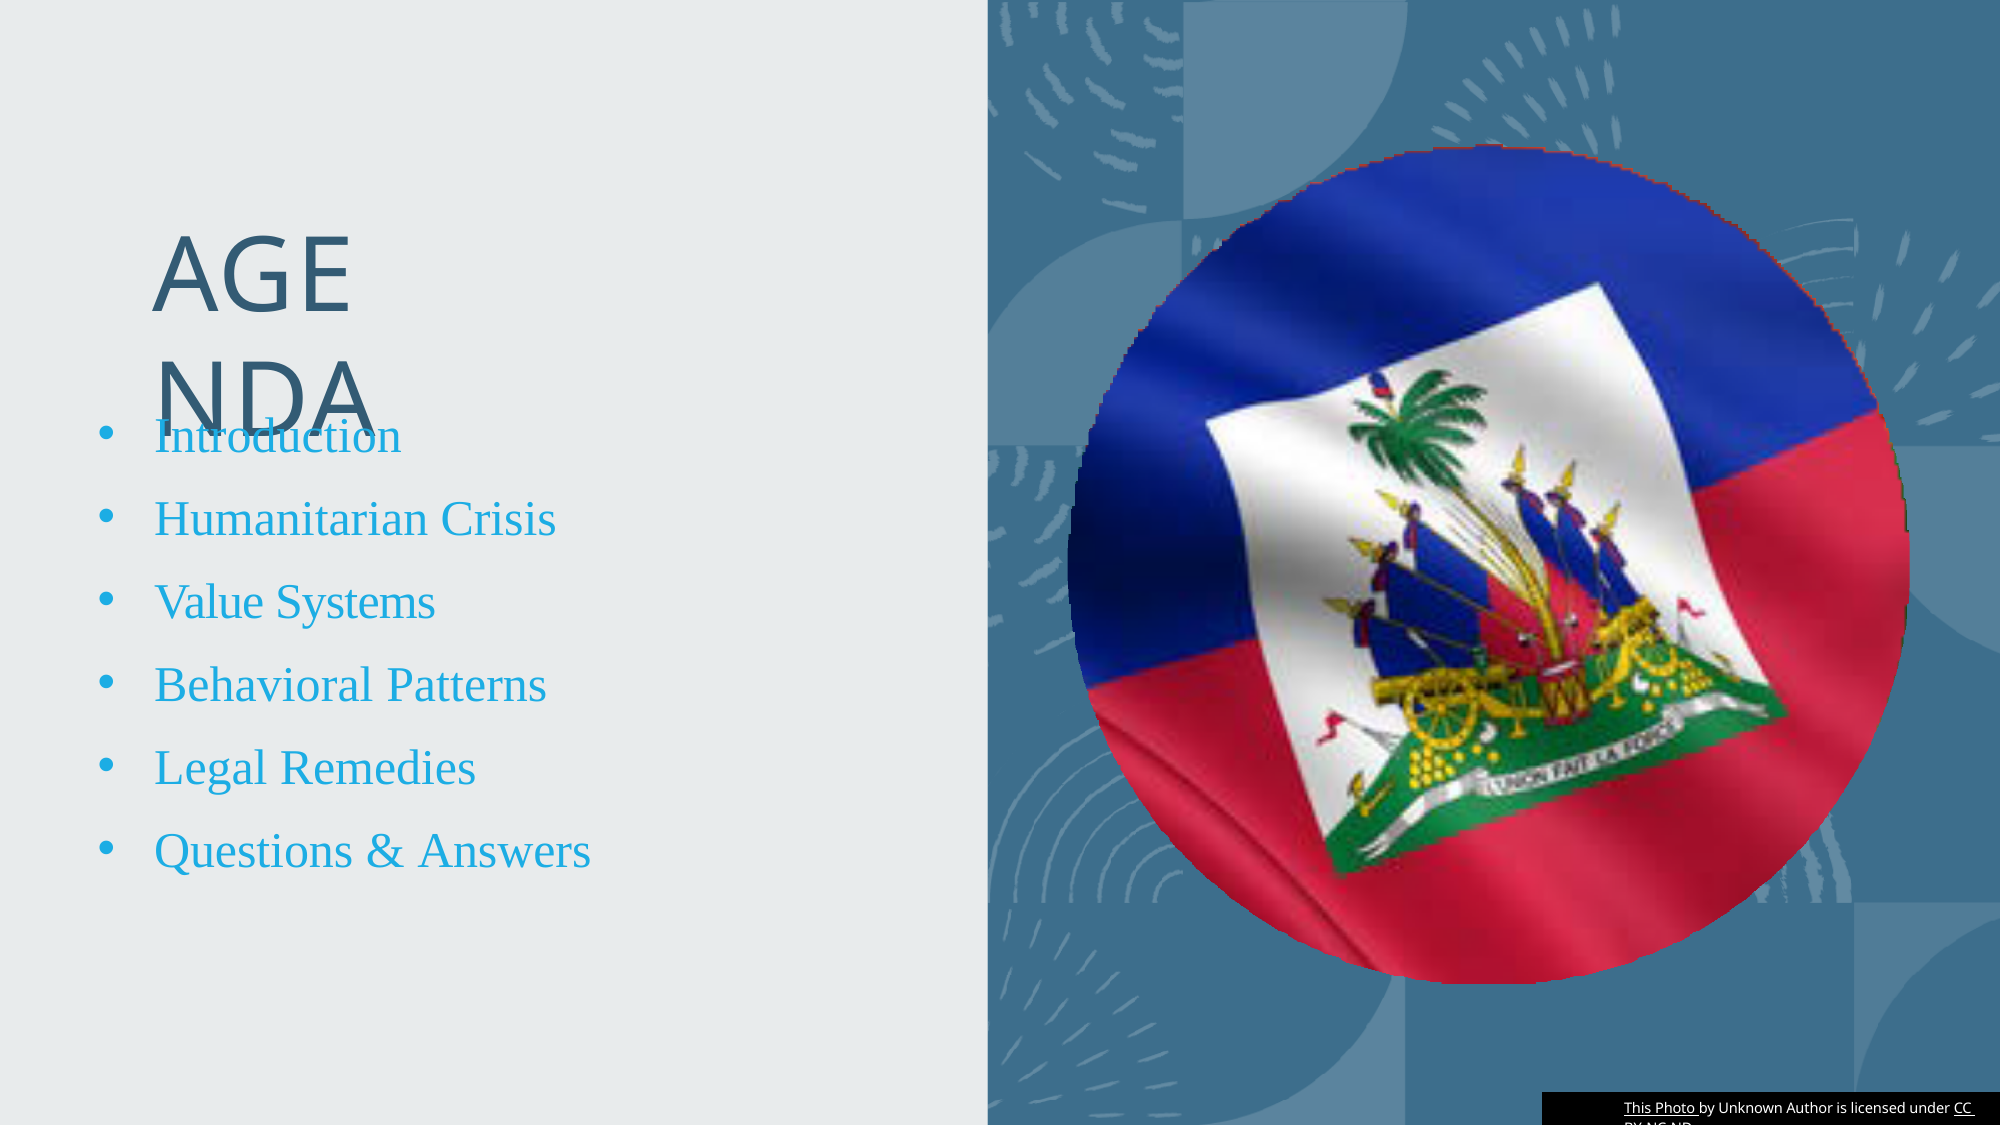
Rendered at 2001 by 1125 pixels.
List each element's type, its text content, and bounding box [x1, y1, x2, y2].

text_box This Photo by Unknown Author is licensed under CC BY-NC-ND [1622, 1098, 1988, 1125]
text_box [987, 0, 2000, 1125]
text_box [1067, 141, 1910, 984]
text_box [1542, 1092, 2000, 1125]
text_box [0, 0, 987, 1125]
title AGENDA [150, 207, 410, 402]
text_box Introduction Humanitarian Crisis Value Systems Behavioral Patterns Legal Remedies Questions & Answers [95, 402, 785, 878]
